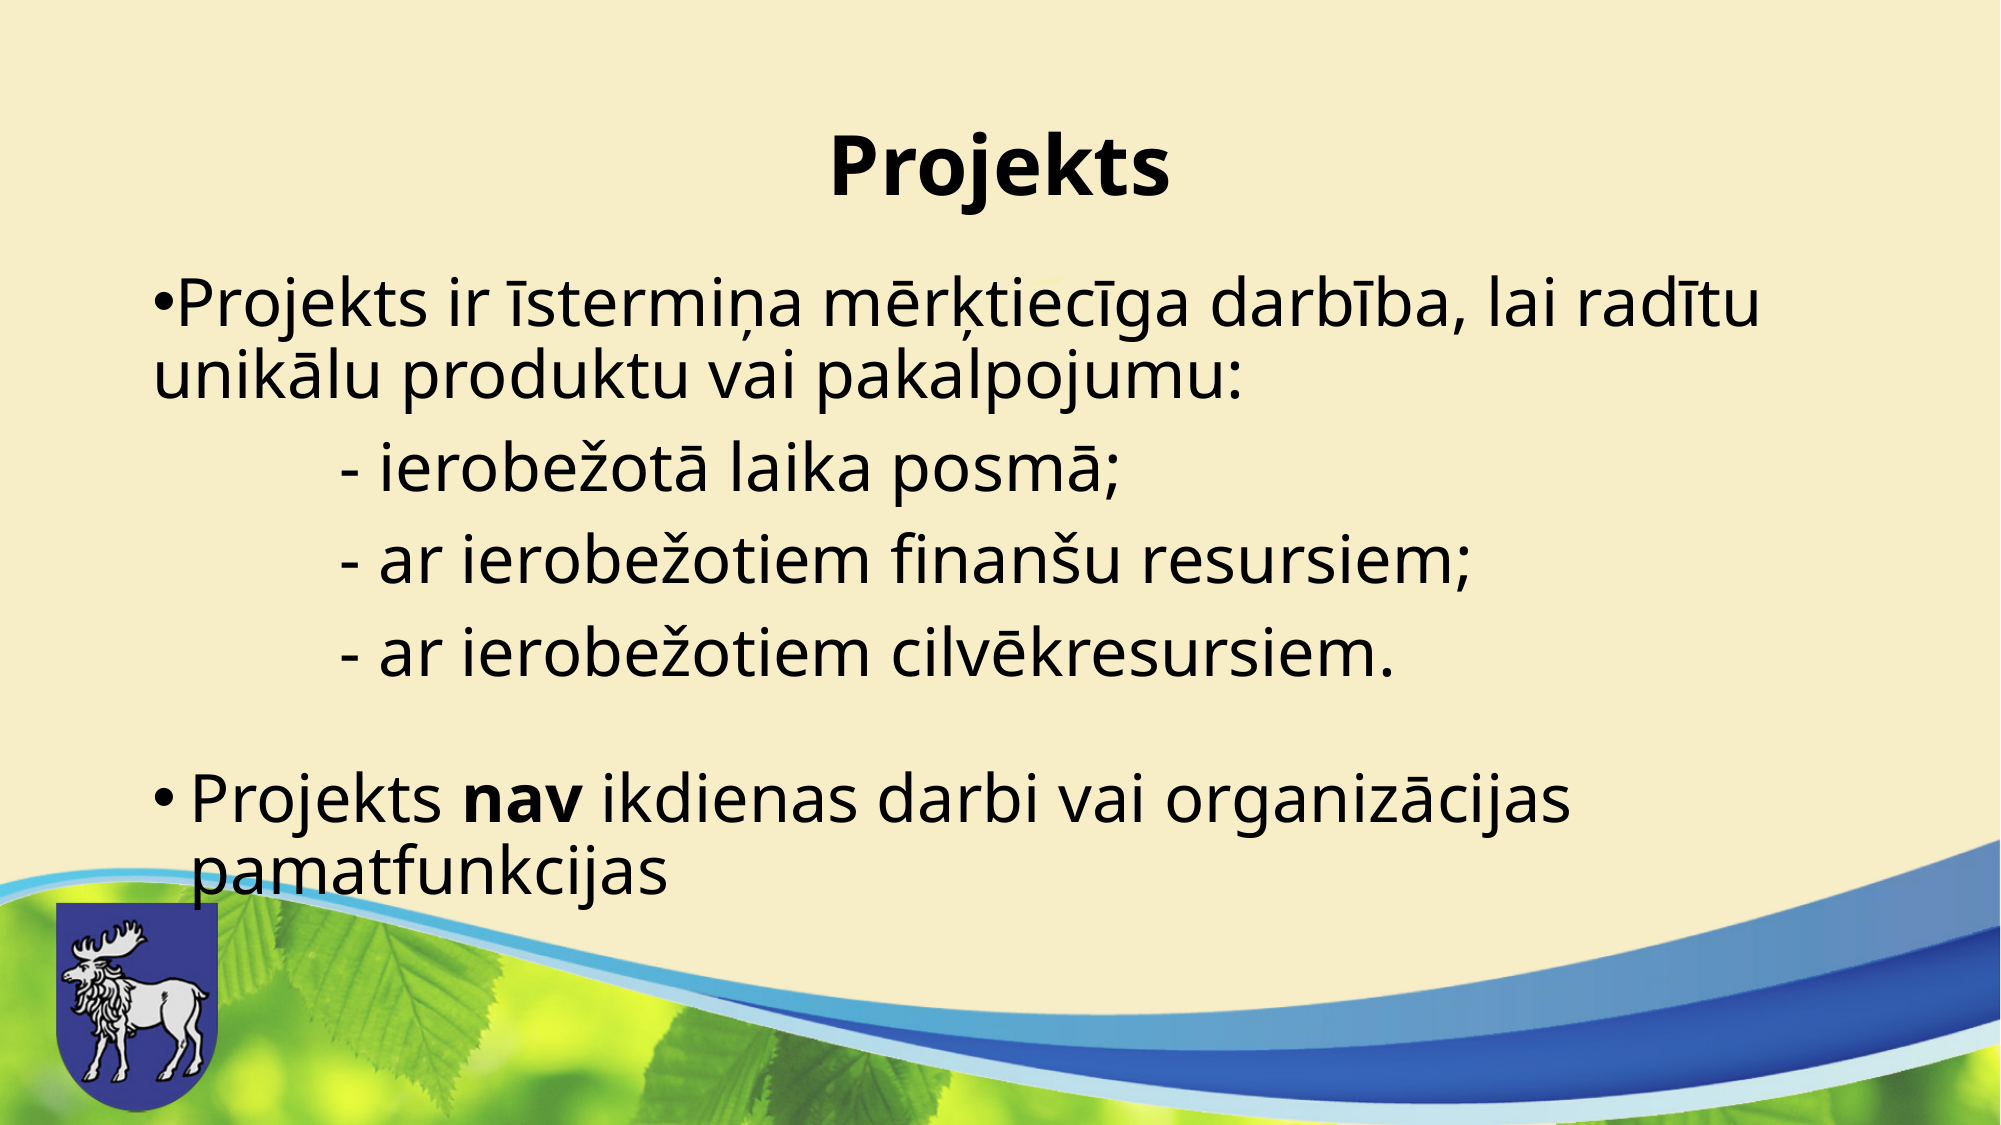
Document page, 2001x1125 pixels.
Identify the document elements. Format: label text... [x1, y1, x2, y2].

title Projekts [137, 59, 1863, 260]
picture [0, 0, 2001, 1125]
list Projekts ir īstermiņa mērķtiecīga darbība, lai radītu unikālu produktu vai pakalpojumu: - ierobežotā laika posmā; - ar ierobežotiem finanšu resursiem; - ar ierobežotiem cilvēkresursiem. Projekts nav ikdienas darbi vai organizācijas pamatfunkcijas [137, 260, 1863, 975]
